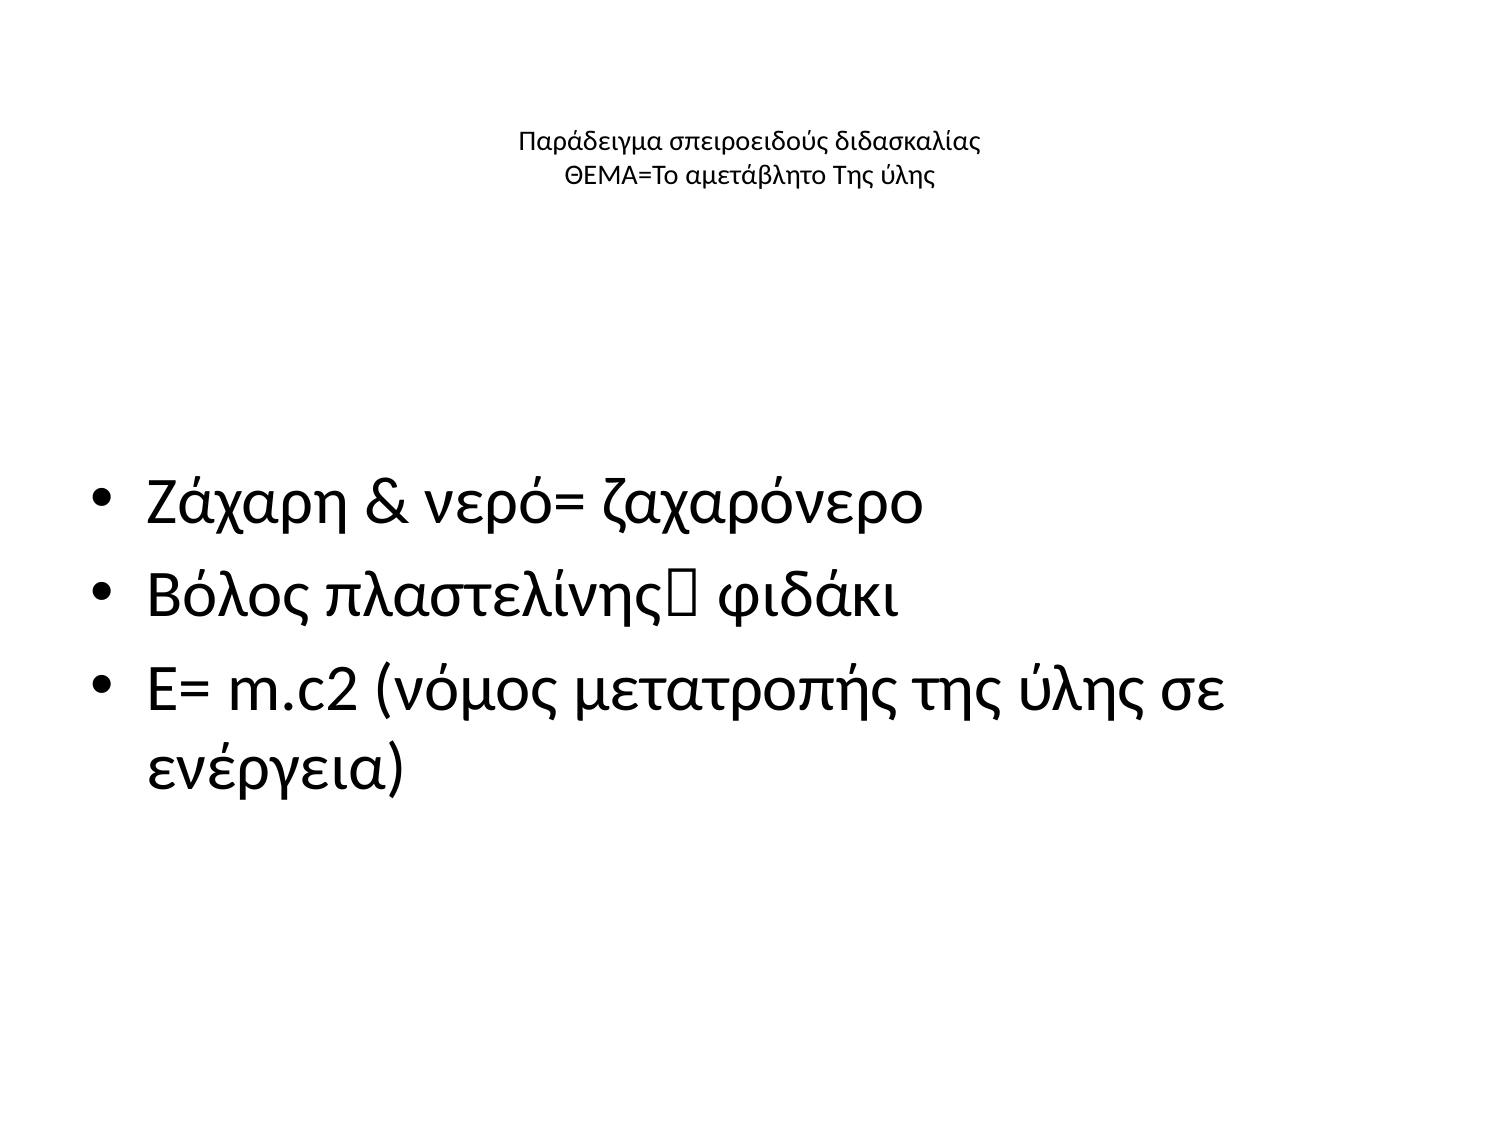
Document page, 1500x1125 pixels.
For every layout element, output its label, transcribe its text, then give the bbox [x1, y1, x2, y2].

title Παράδειγμα σπειροειδούς διδασκαλίας ΘΕΜΑ=Το αμετάβλητο Της ύλης [75, 45, 1425, 233]
list Ζάχαρη & νερό= ζαχαρόνερο Βόλος πλαστελίνης φιδάκι Ε= m.c2 (νόμος μετατροπής της ύλης σε ενέργεια) [75, 262, 1425, 1005]
